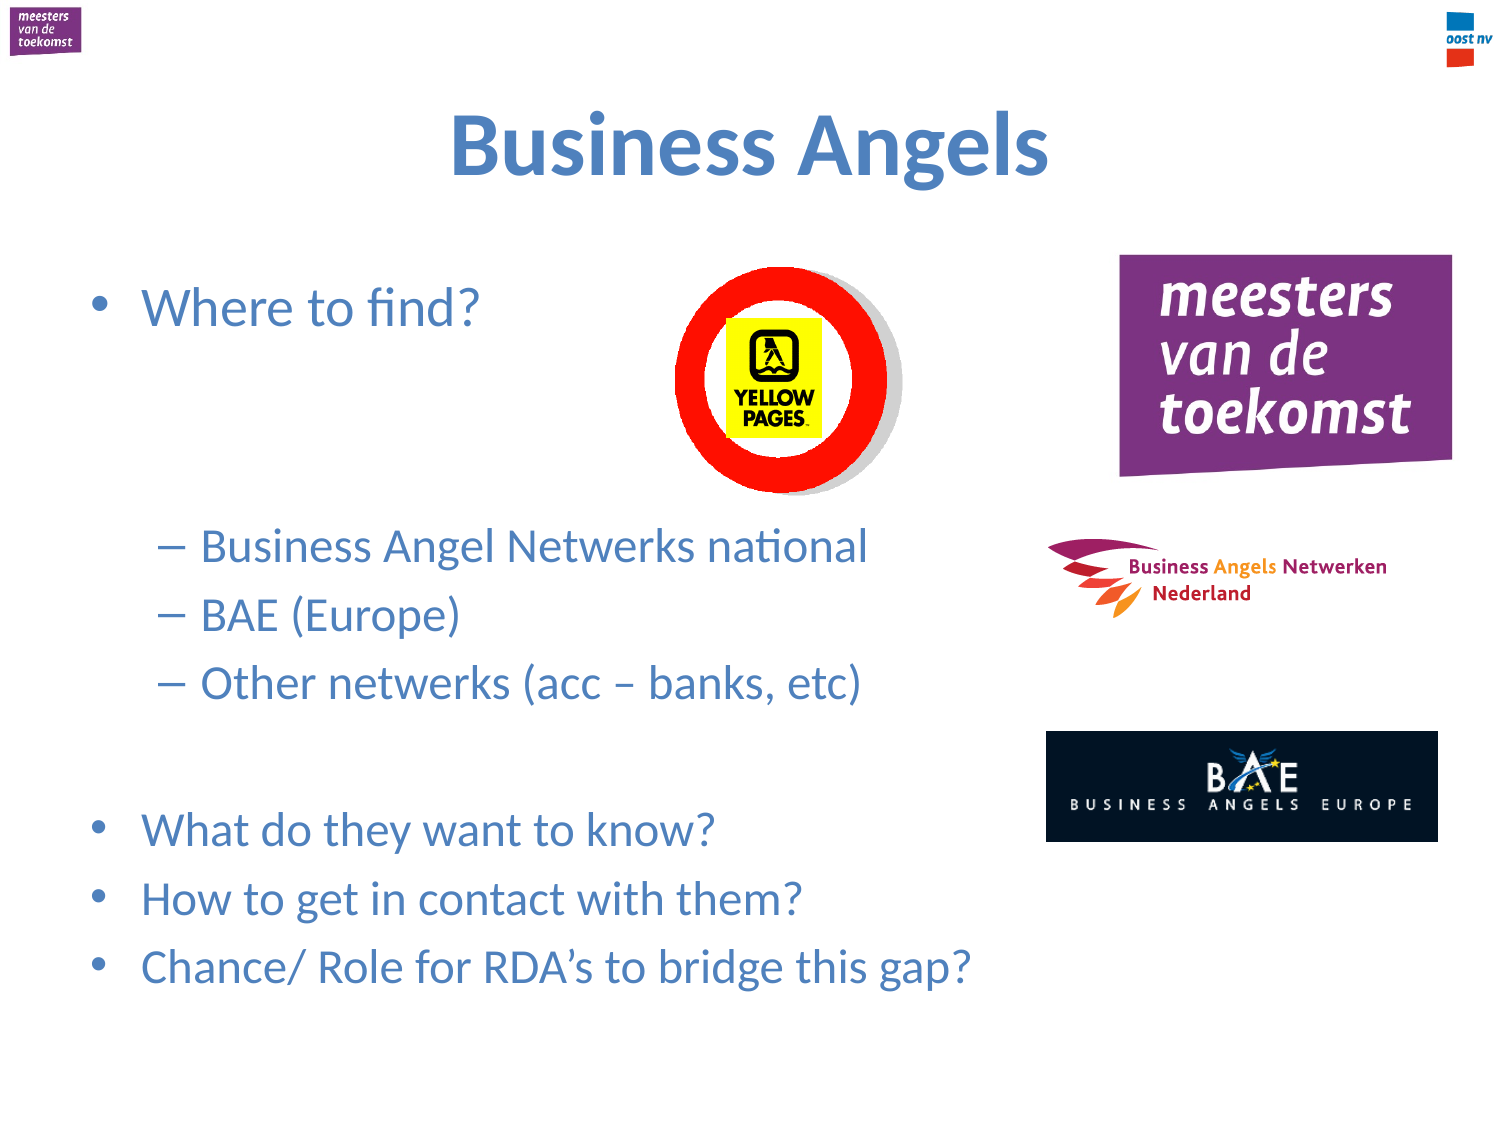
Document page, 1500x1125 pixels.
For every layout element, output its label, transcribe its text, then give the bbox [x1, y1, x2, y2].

title Business Angels [75, 45, 1425, 233]
picture [1045, 533, 1389, 625]
picture [0, 0, 90, 64]
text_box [675, 266, 904, 498]
picture [1046, 730, 1438, 842]
picture [1076, 219, 1496, 516]
picture [1436, 7, 1500, 74]
list Where to find? Business Angel Netwerks national BAE (Europe) Other netwerks (acc – banks, etc) What do they want to know? How to get in contact with them? Chance/ Role for RDA’s to bridge this gap? [75, 262, 1425, 1005]
